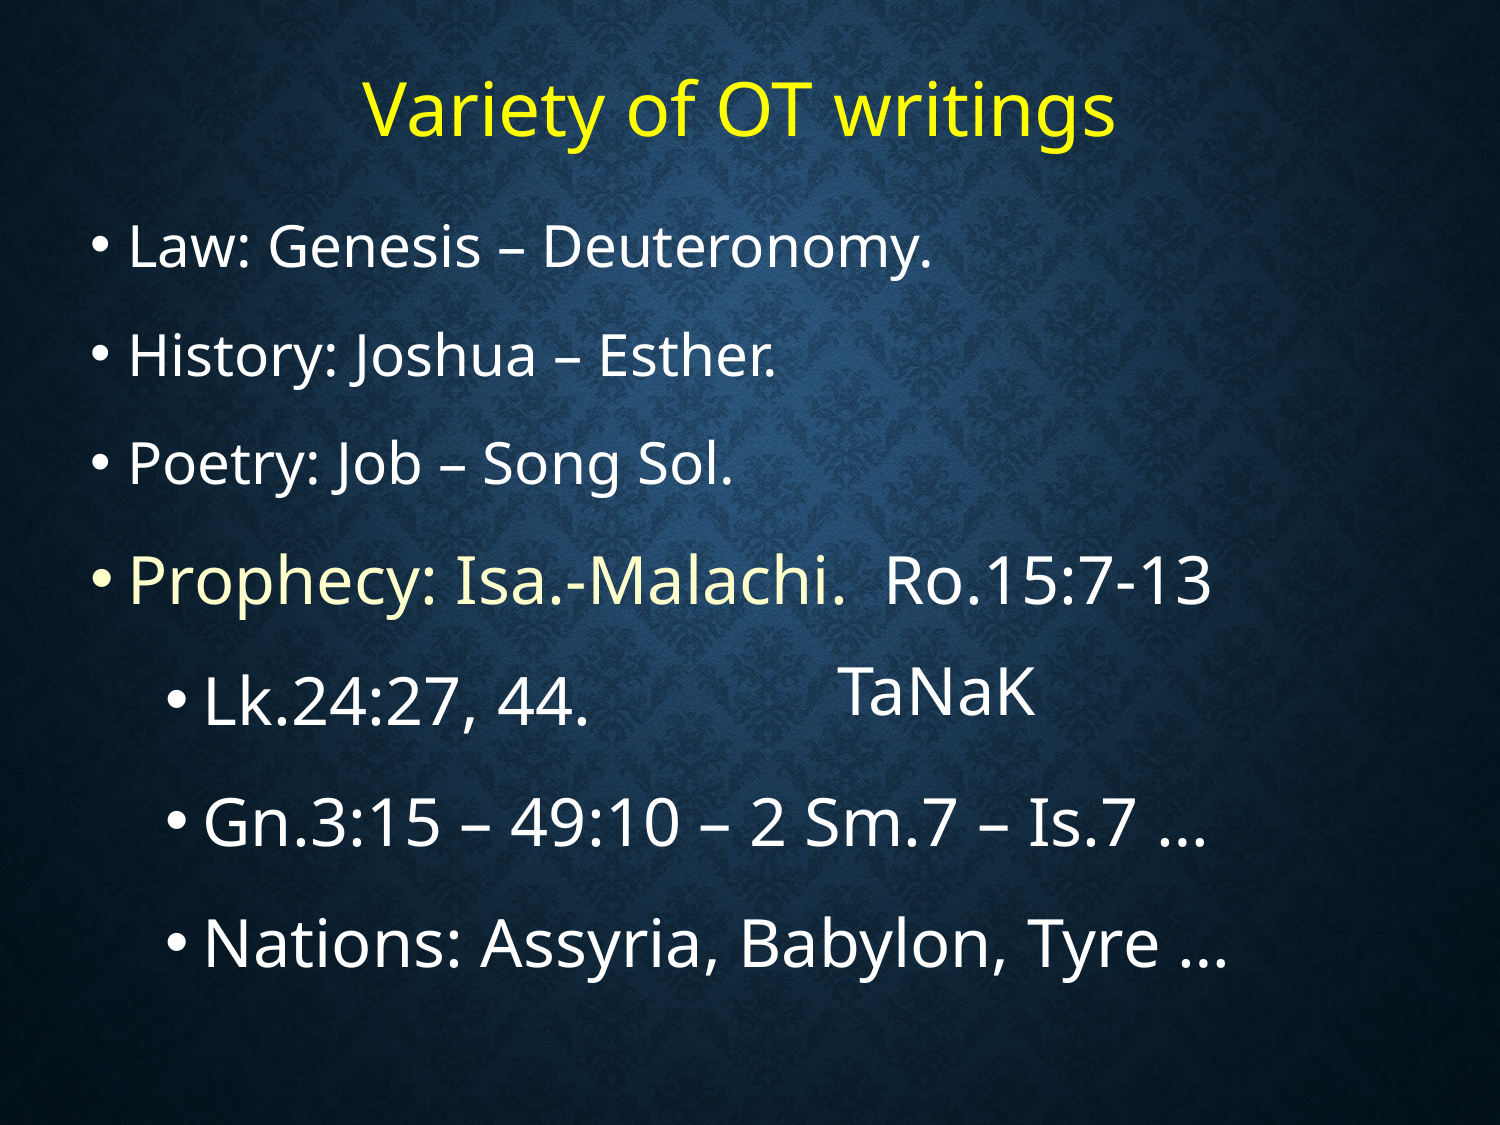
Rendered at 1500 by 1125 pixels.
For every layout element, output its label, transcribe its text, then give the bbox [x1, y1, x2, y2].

list Law: Genesis – Deuteronomy. History: Joshua – Esther. Poetry: Job – Song Sol. Prophecy: Isa.-Malachi. Ro.15:7-13 Lk.24:27, 44. Gn.3:15 – 49:10 – 2 Sm.7 – Is.7 … Nations: Assyria, Babylon, Tyre … [75, 187, 1425, 1025]
text_box TaNaK [722, 636, 1152, 741]
title Variety of OT writings [75, 37, 1425, 187]
